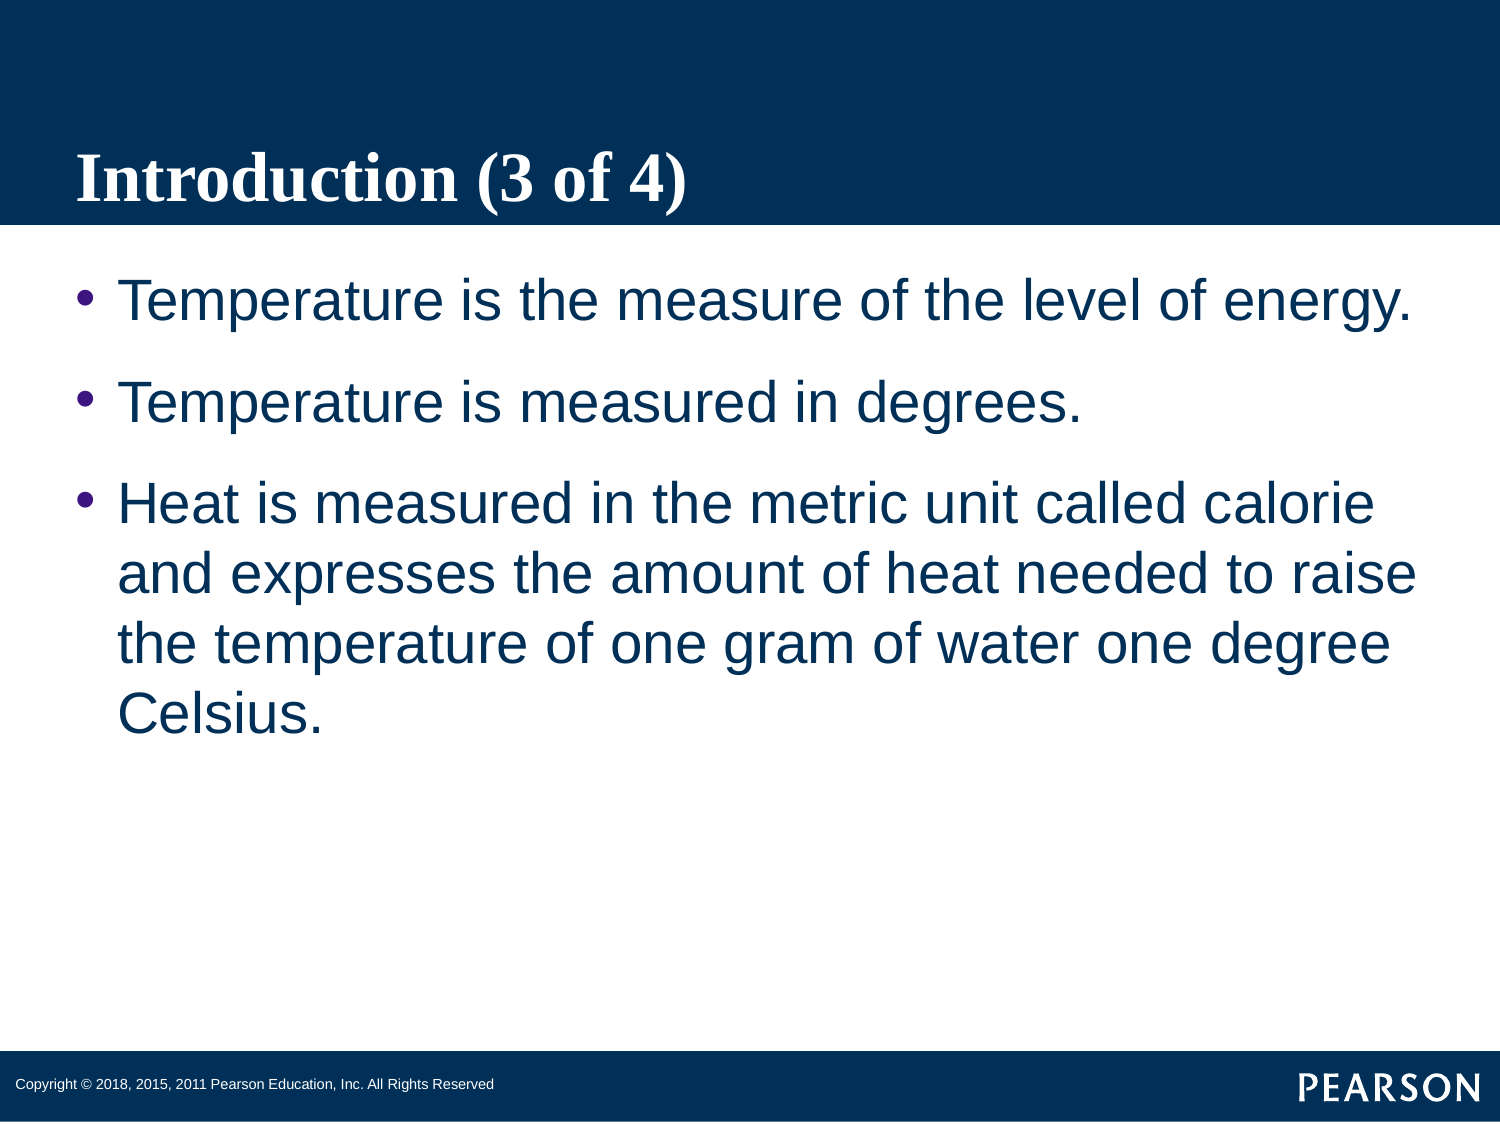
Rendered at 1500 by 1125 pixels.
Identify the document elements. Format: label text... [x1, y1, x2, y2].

list Temperature is the measure of the level of energy. Temperature is measured in degrees. Heat is measured in the metric unit called calorie and expresses the amount of heat needed to raise the temperature of one gram of water one degree Celsius. [75, 262, 1425, 1005]
title Introduction (3 of 4) [75, 35, 1425, 216]
